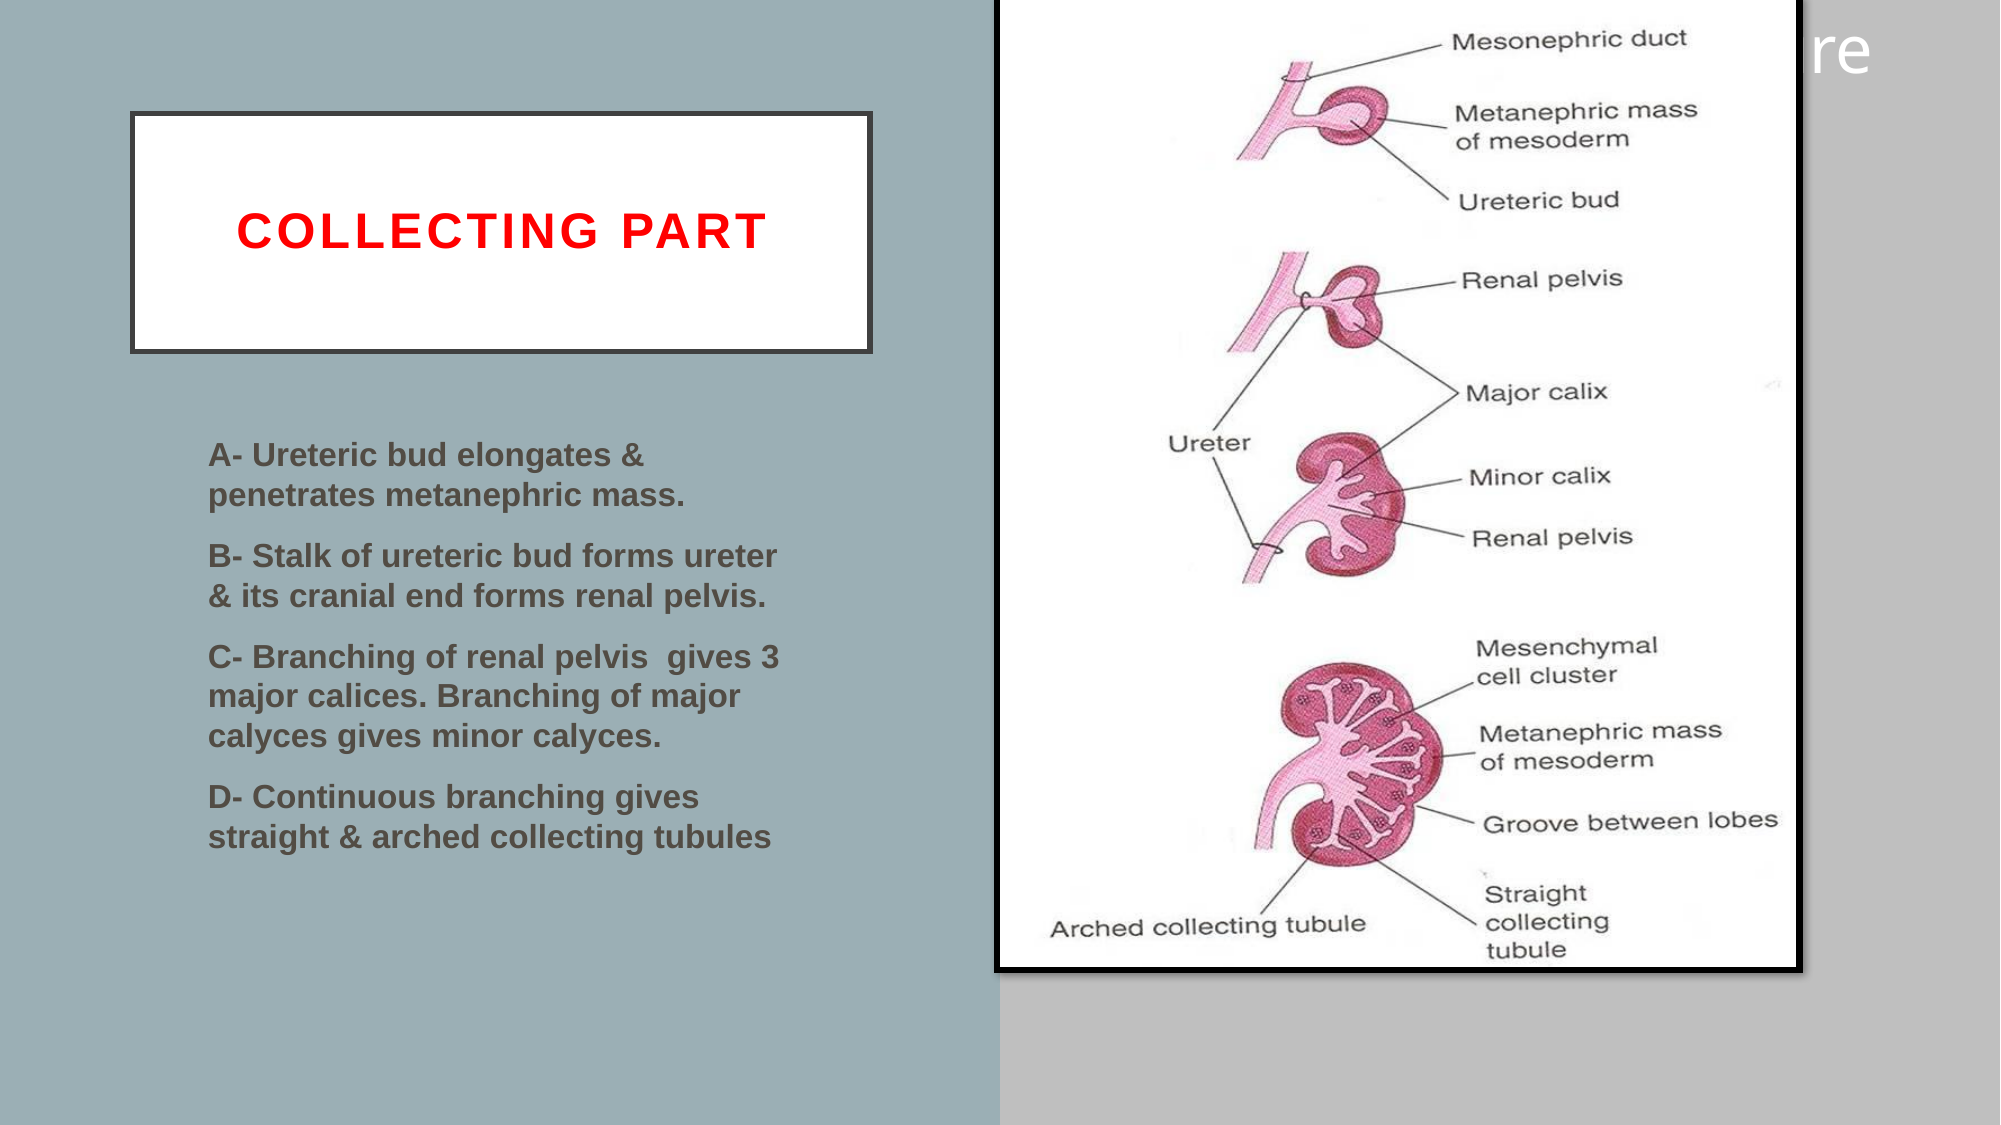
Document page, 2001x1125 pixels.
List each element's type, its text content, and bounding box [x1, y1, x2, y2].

title COLLECTING PART [130, 111, 873, 354]
list A- Ureteric bud elongates & penetrates metanephric mass. B- Stalk of ureteric bud forms ureter & its cranial end forms renal pelvis. C- Branching of renal pelvis gives 3 major calices. Branching of major calyces gives minor calyces. D- Continuous branching gives straight & arched collecting tubules [183, 426, 806, 943]
picture [999, 0, 2000, 1125]
